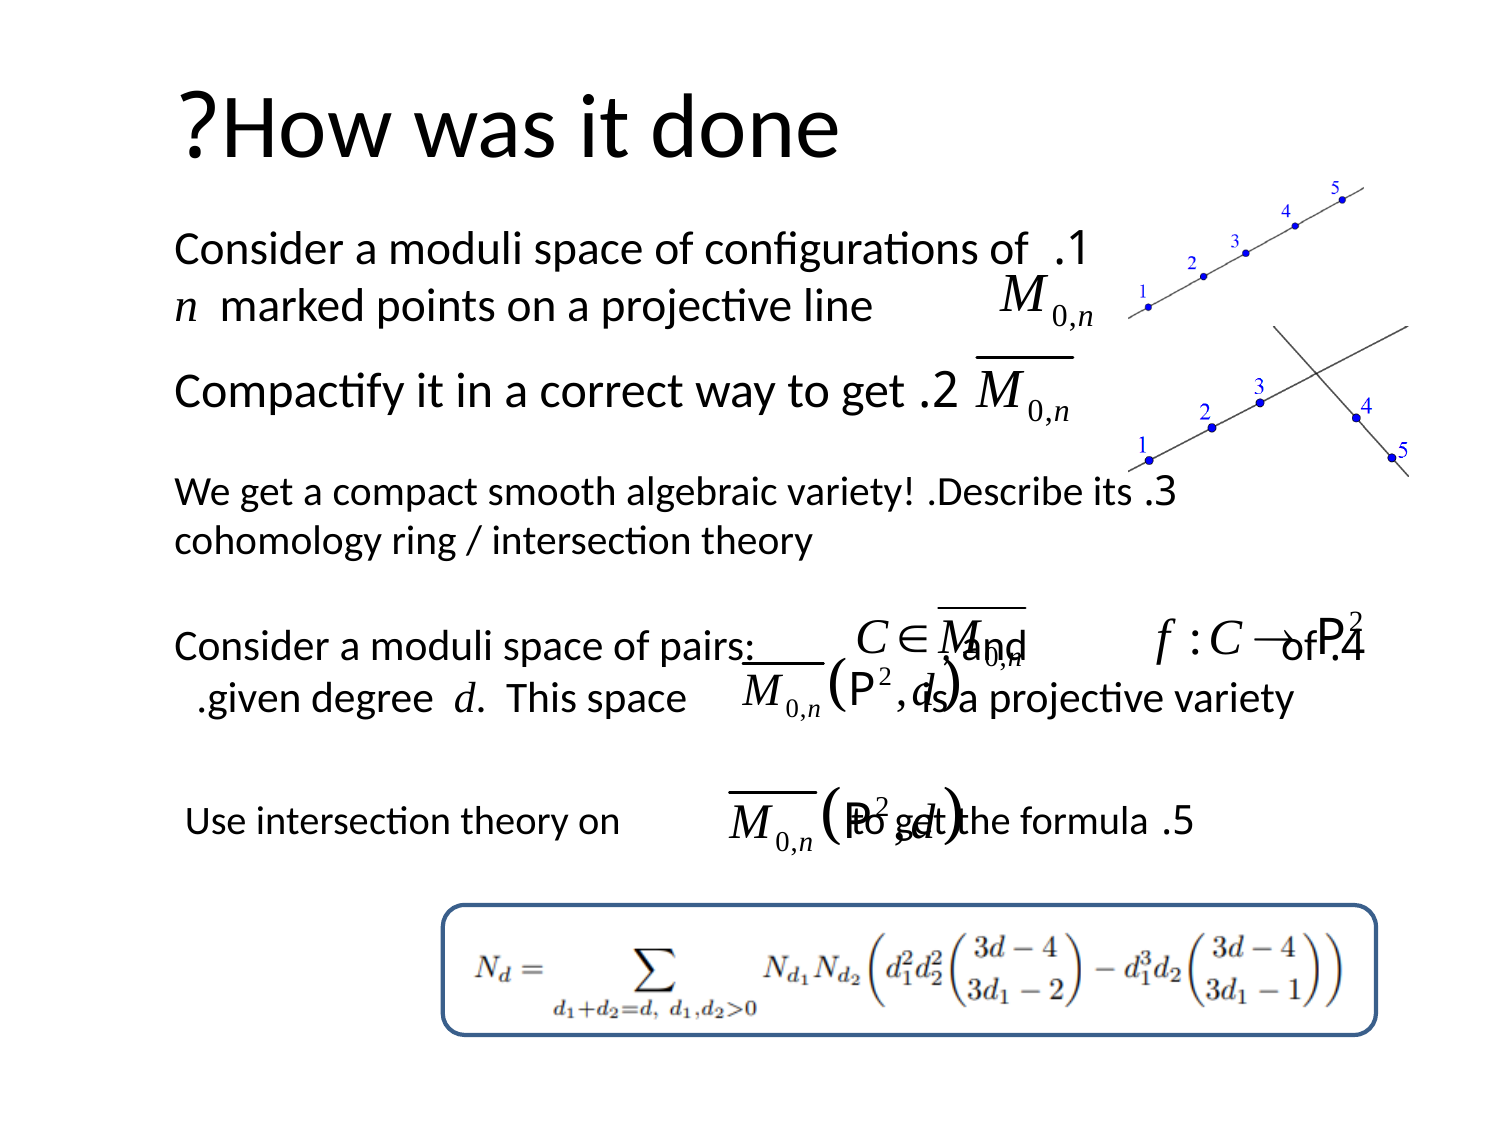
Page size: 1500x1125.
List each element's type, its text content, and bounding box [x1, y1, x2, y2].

text_box 2. Compactify it in a correct way to get [159, 349, 1122, 445]
text_box 4. Consider a moduli space of pairs: , and of given degree d. This space is a projective variety. [159, 609, 1435, 775]
picture [1127, 168, 1410, 477]
text_box 5. Use intersection theory on to get the formula [159, 786, 1376, 882]
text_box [850, 596, 1036, 679]
text_box [440, 902, 1379, 1038]
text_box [968, 344, 1083, 436]
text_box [735, 652, 964, 736]
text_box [1139, 599, 1372, 677]
list 1. Consider a moduli space of configurations of n marked points on a projective line [159, 209, 1122, 340]
title How was it done? [159, 45, 987, 197]
text_box 3. We get a compact smooth algebraic variety! .Describe its cohomology ring / intersection theory [159, 456, 1211, 598]
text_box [992, 260, 1104, 340]
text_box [721, 781, 967, 871]
picture [466, 927, 1347, 1023]
